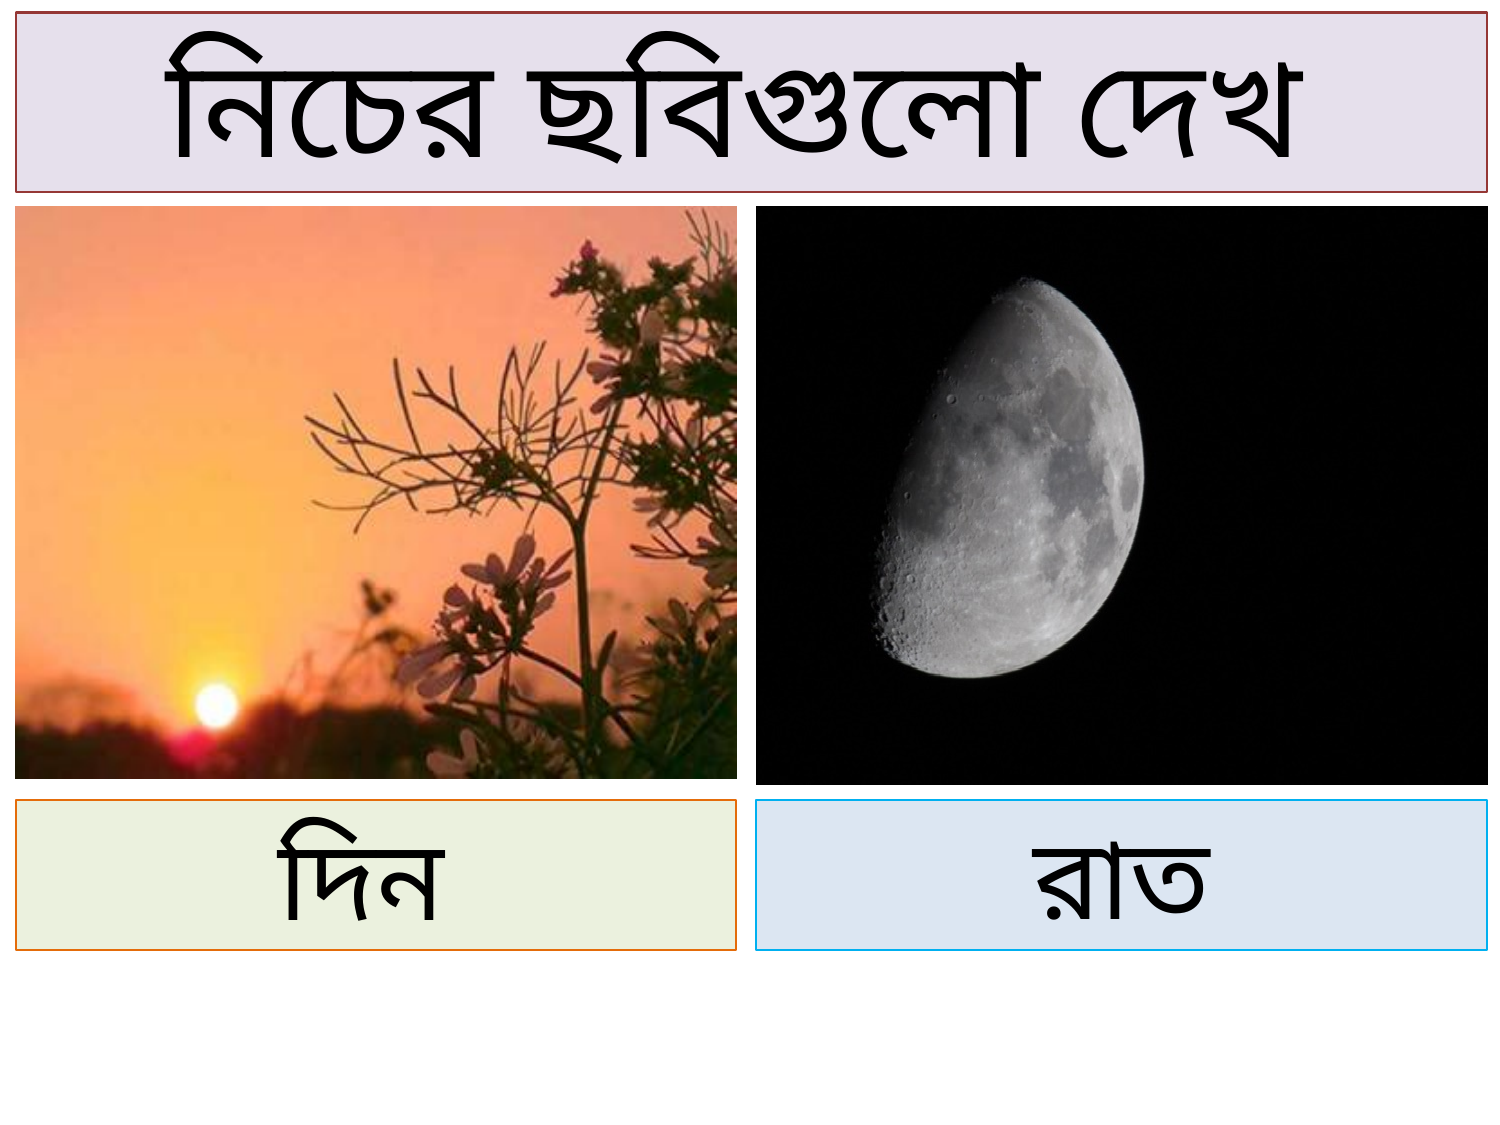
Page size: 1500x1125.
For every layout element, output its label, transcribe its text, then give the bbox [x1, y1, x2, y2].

text_box রাত [756, 799, 1488, 950]
text_box নিচের ছবিগুলো দেখ [15, 12, 1488, 193]
picture [755, 206, 1488, 785]
text_box দিন [15, 800, 737, 950]
picture [15, 206, 737, 779]
